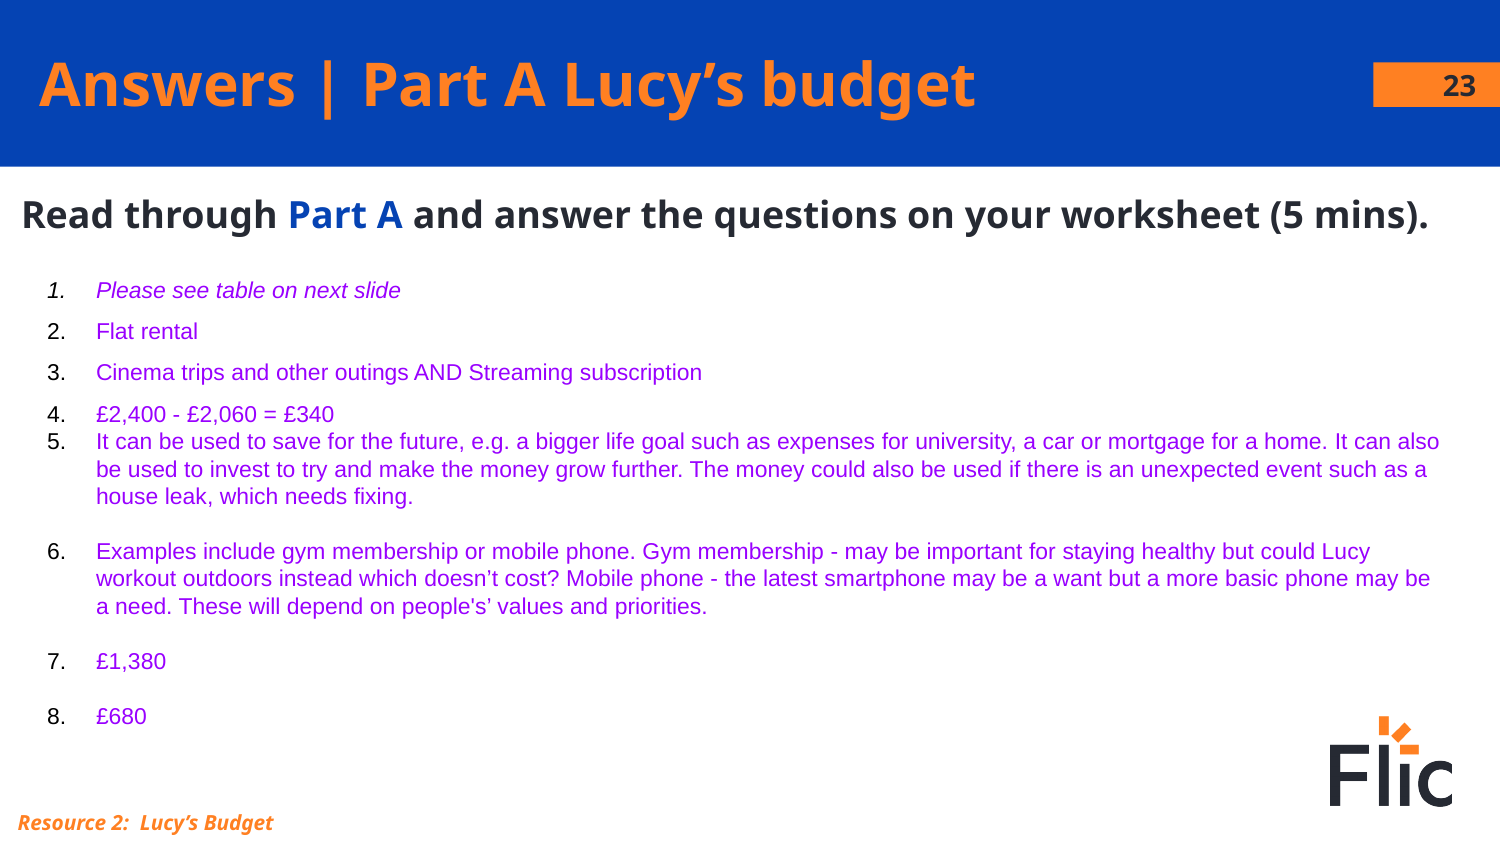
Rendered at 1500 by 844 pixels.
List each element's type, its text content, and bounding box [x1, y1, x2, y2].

text_box Read through Part A and answer the questions on your worksheet (5 mins). Please see table on next slide Flat rental Cinema trips and other outings AND Streaming subscription £2,400 - £2,060 = £340 It can be used to save for the future, e.g. a bigger life goal such as expenses for university, a car or mortgage for a home. It can also be used to invest to try and make the money grow further. The money could also be used if there is an unexpected event such as a house leak, which needs fixing. Examples include gym membership or mobile phone. Gym membership - may be important for staying healthy but could Lucy workout outdoors instead which doesn’t cost? Mobile phone - the latest smartphone may be a want but a more basic phone may be a need. These will depend on people's’ values and priorities. £1,380 £680 [6, 169, 1459, 813]
text_box Resource 2: Lucy’s Budget [2, 791, 593, 844]
slide_number 23 [1373, 62, 1492, 107]
text_box Answers | Part A Lucy’s budget [25, 20, 1327, 134]
